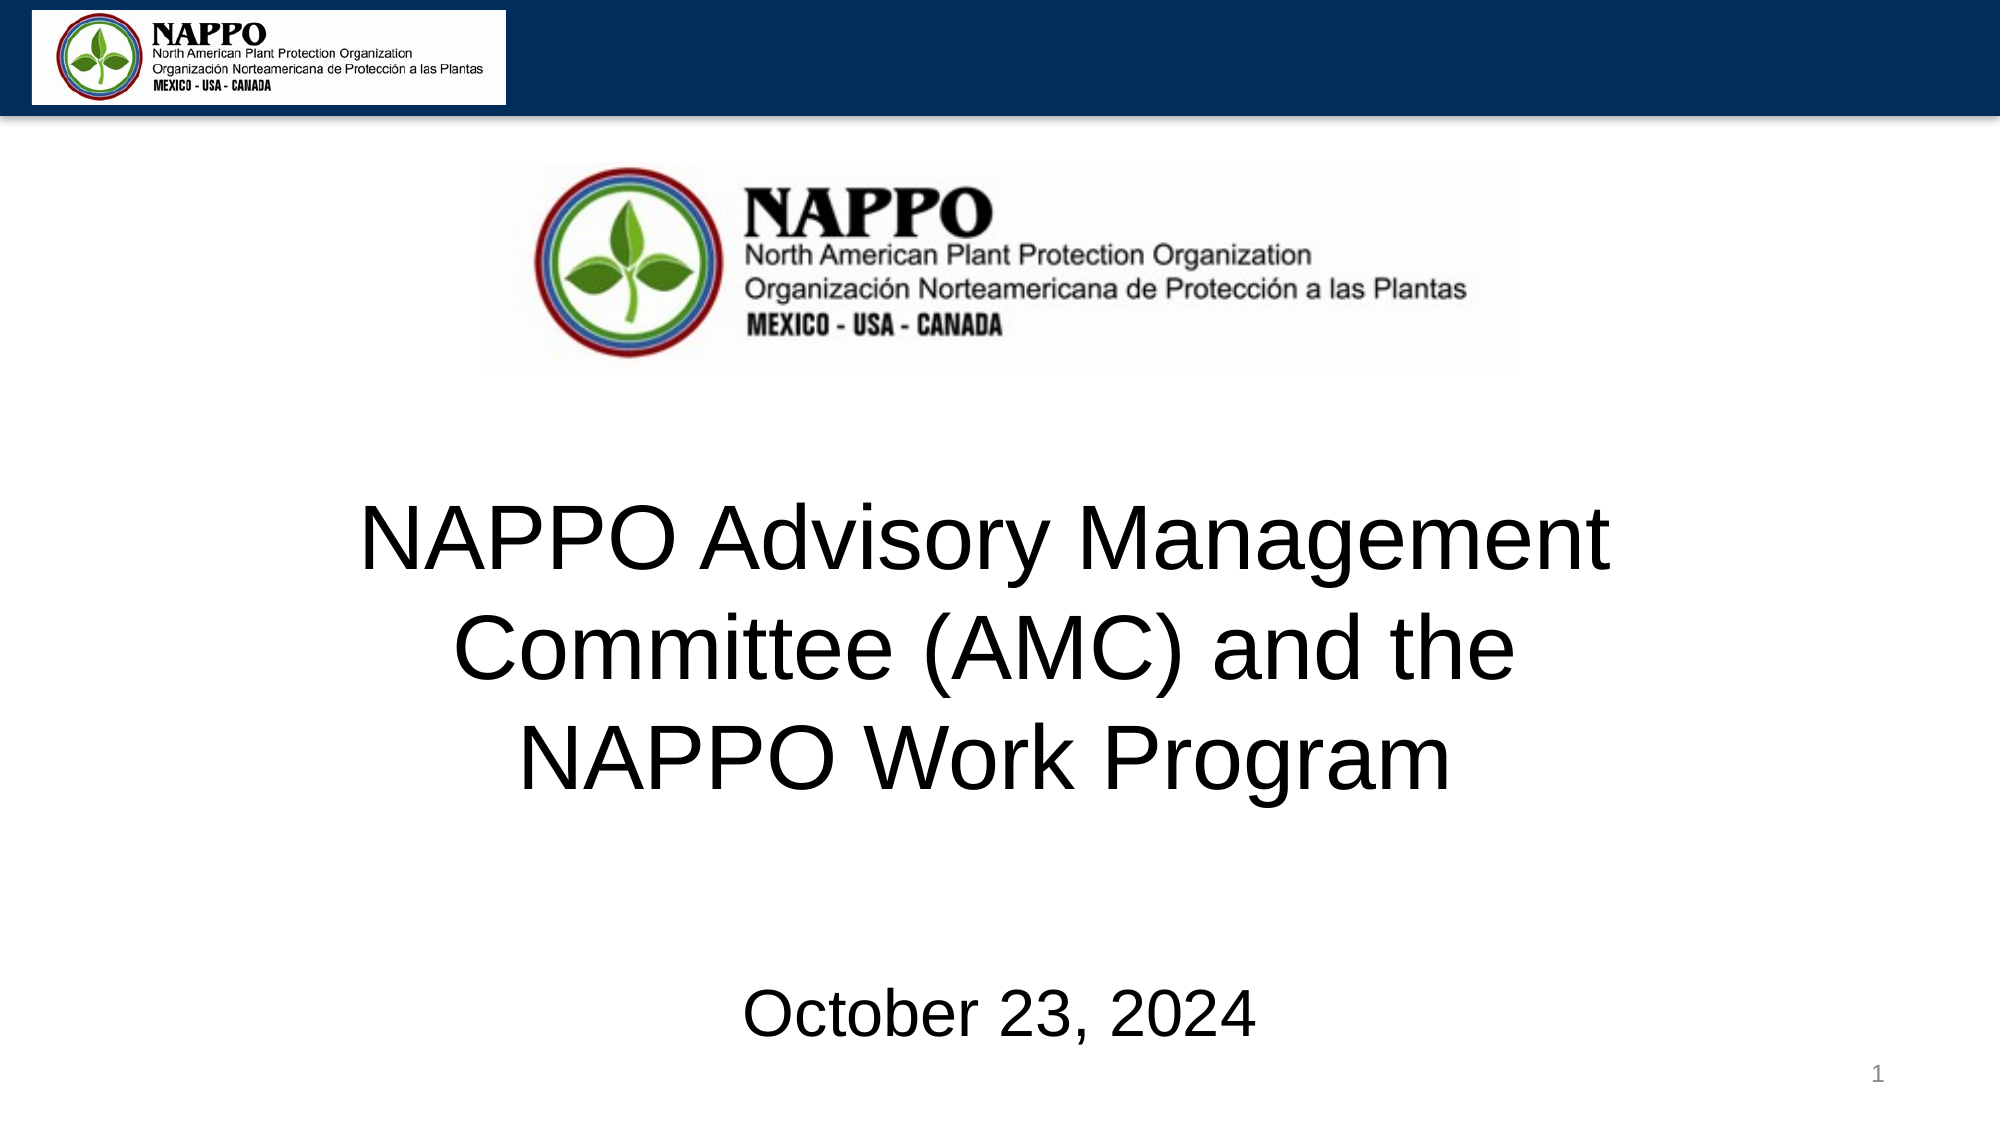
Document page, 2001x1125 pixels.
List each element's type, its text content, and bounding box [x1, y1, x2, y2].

title NAPPO Advisory Management Committee (AMC) and the NAPPO Work Program [281, 415, 1691, 871]
picture [31, 10, 507, 105]
picture [480, 162, 1520, 369]
subtitle October 23, 2024 [474, 962, 1525, 1073]
slide_number 1 [1433, 1042, 1900, 1103]
text_box [0, 0, 2000, 117]
